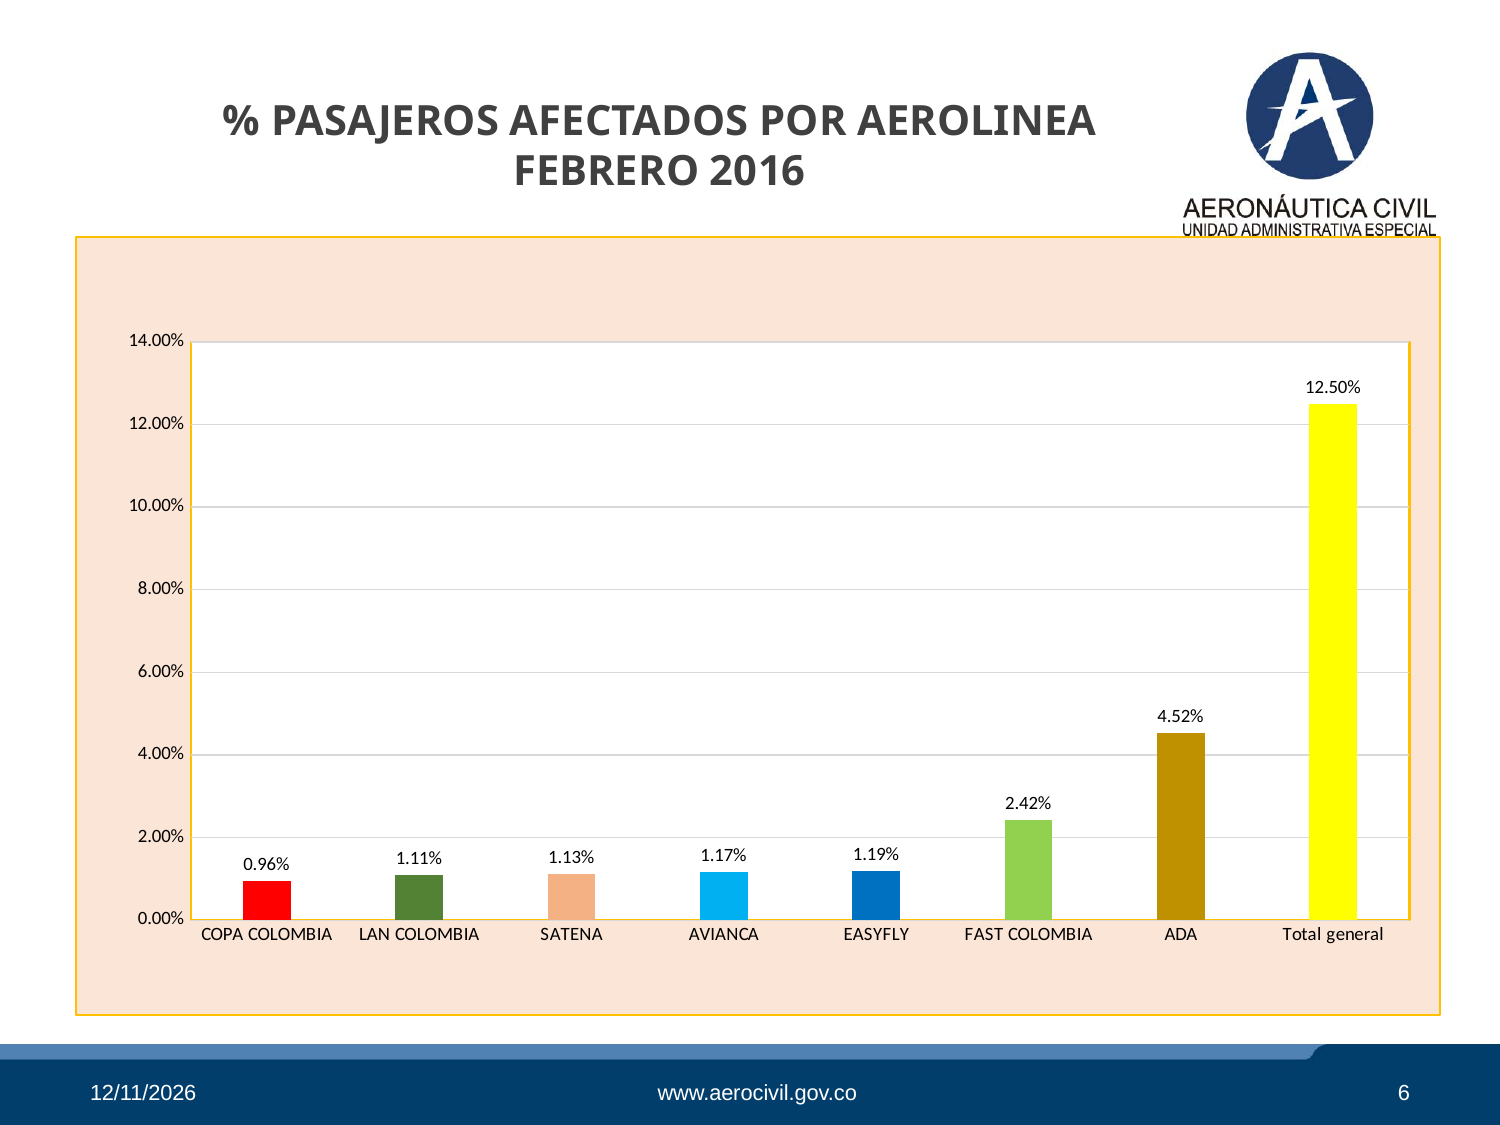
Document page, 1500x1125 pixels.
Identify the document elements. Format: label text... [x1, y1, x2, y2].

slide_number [75, 1070, 242, 1112]
picture [0, 0, 1500, 1125]
slide_number 6 [1269, 1070, 1425, 1112]
footer www.aerocivil.gov.co [293, 1070, 1222, 1112]
chart [74, 235, 1441, 1017]
title % PASAJEROS AFECTADOS POR AEROLINEA FEBRERO 2016 [75, 51, 1245, 234]
